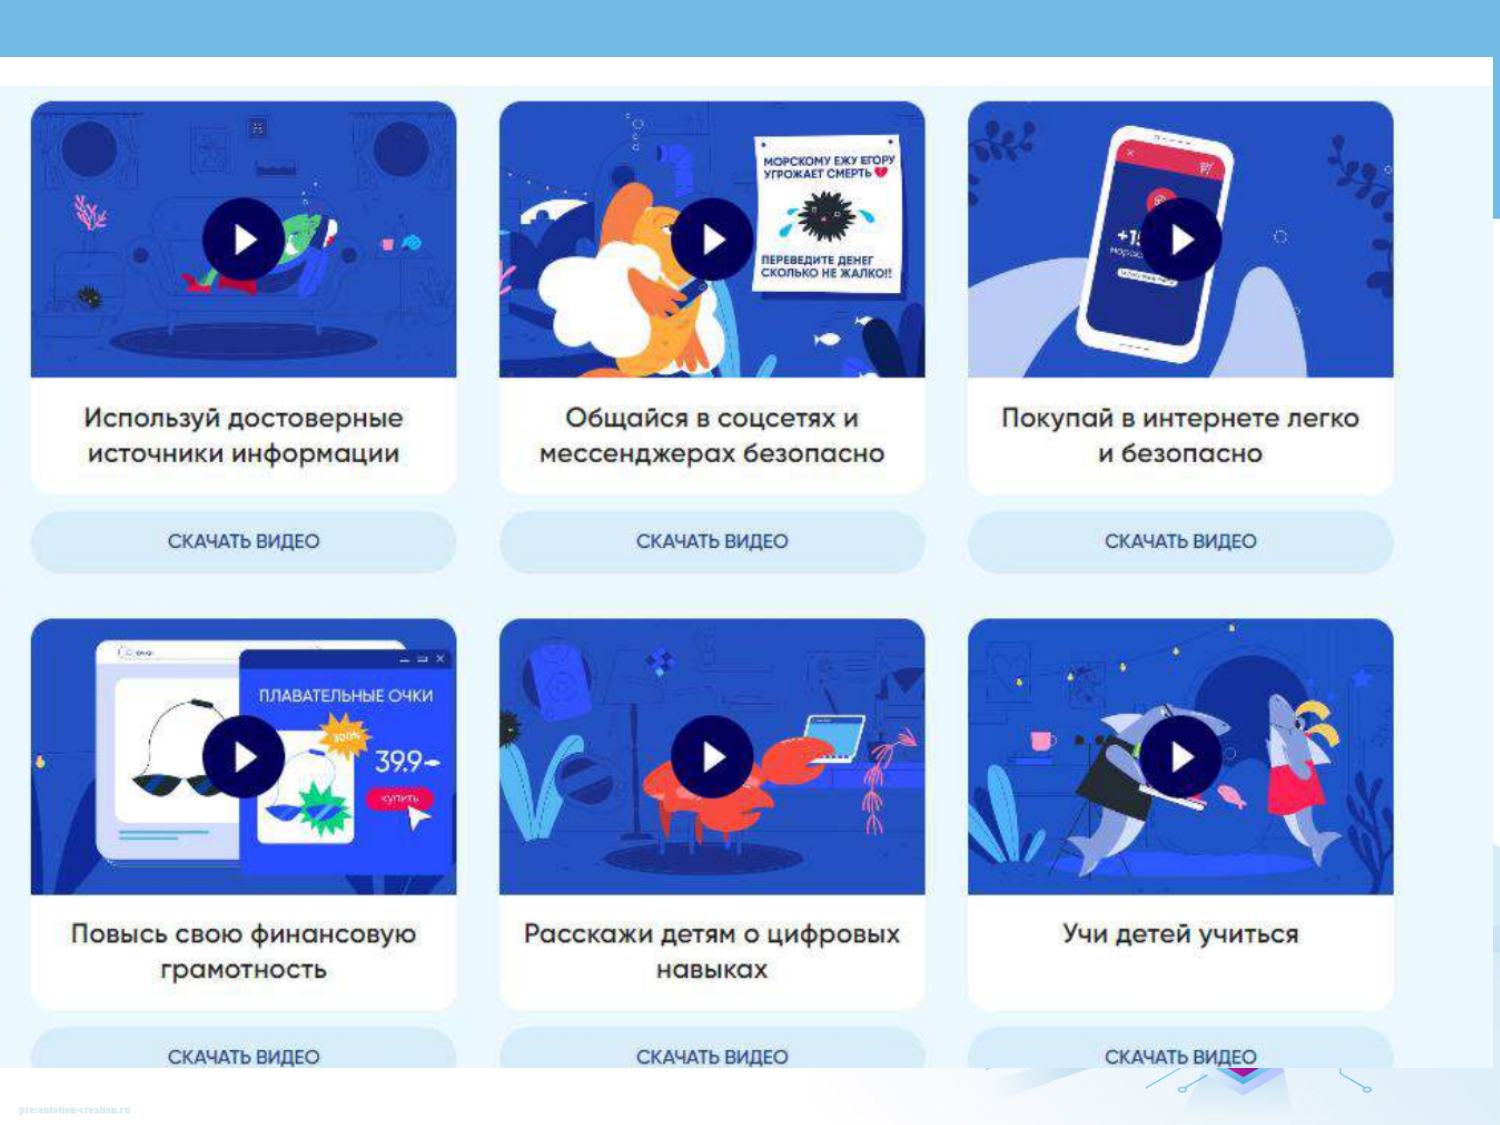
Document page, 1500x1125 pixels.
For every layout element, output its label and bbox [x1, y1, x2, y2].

picture [0, 0, 1500, 1125]
list [0, 57, 1493, 1068]
